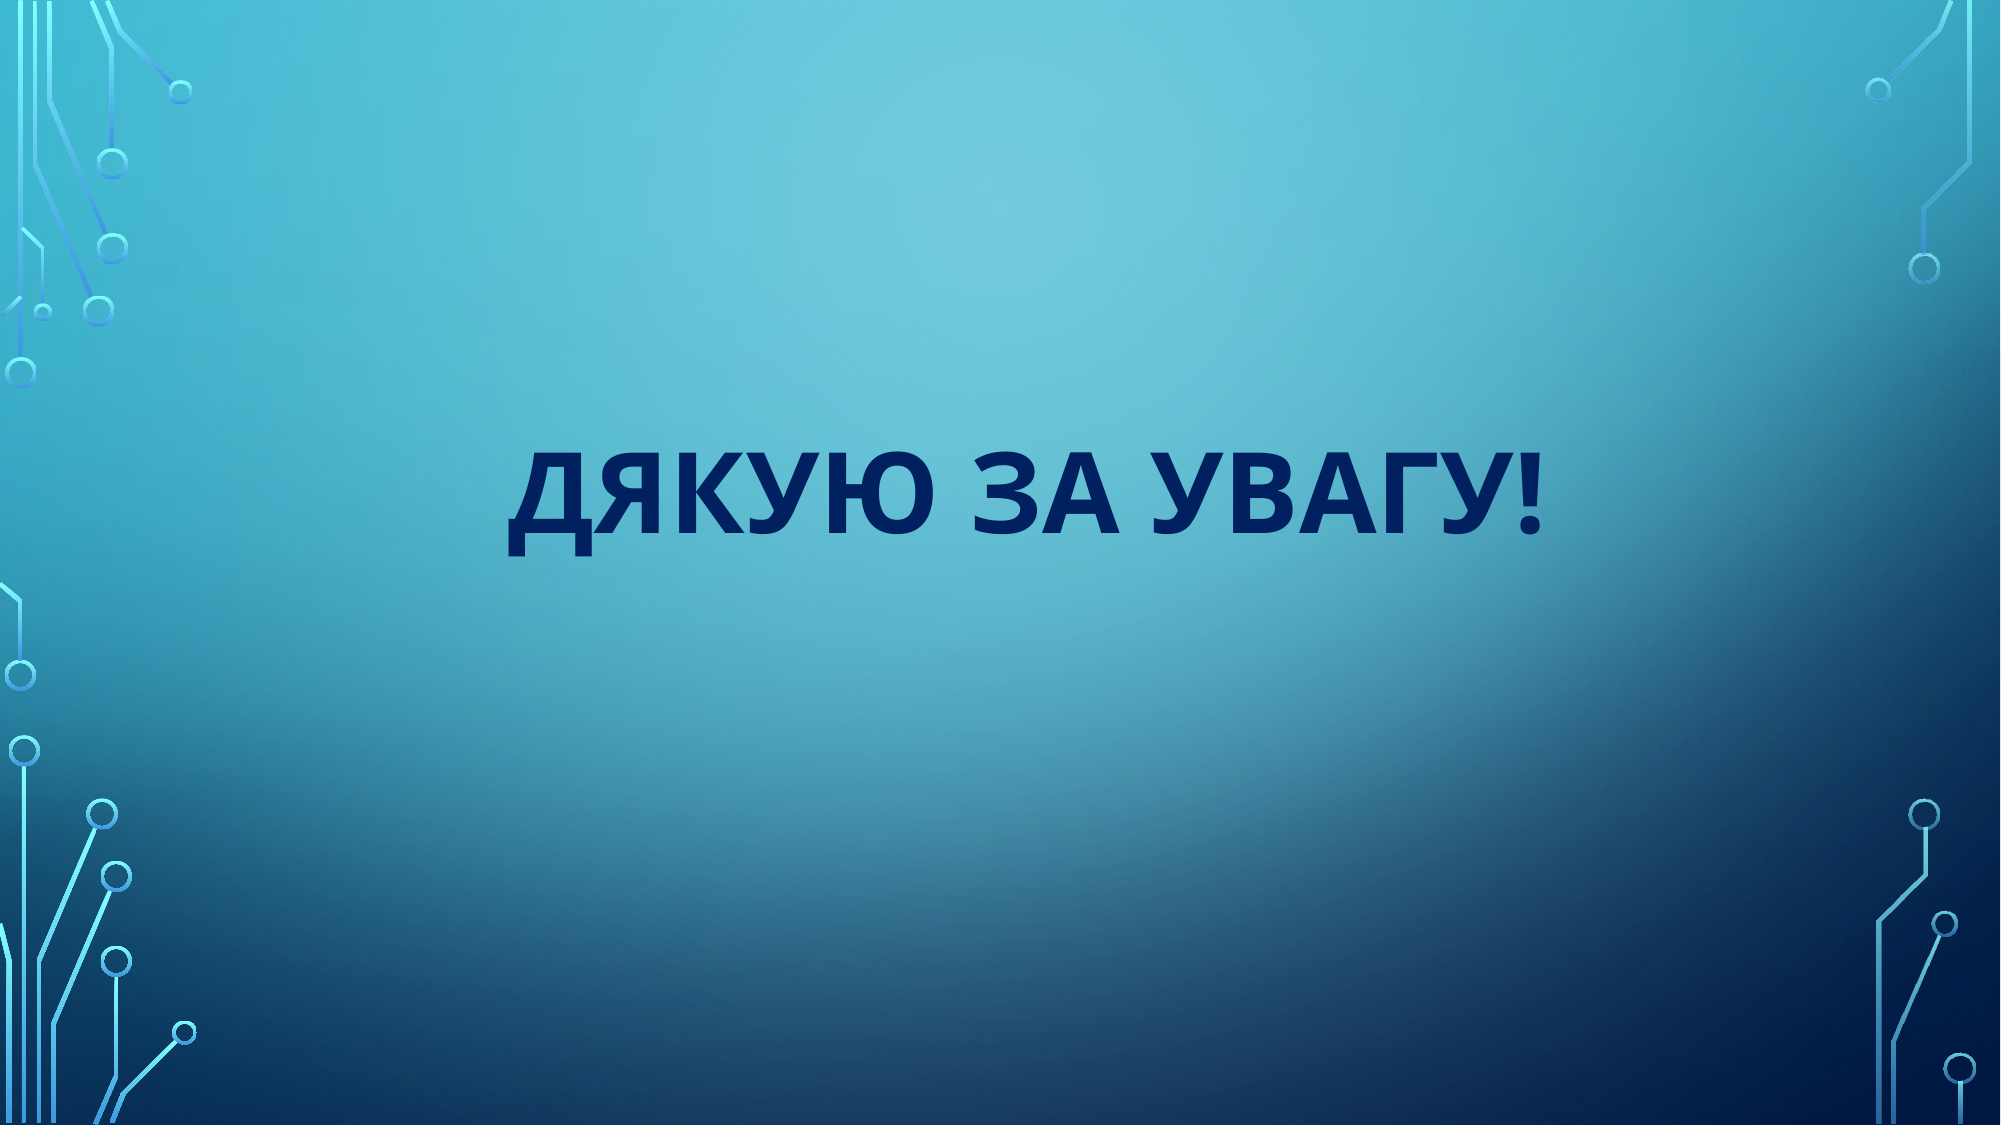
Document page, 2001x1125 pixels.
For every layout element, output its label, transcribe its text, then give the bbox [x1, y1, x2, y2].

title Дякую за увагу! [187, 158, 1869, 836]
